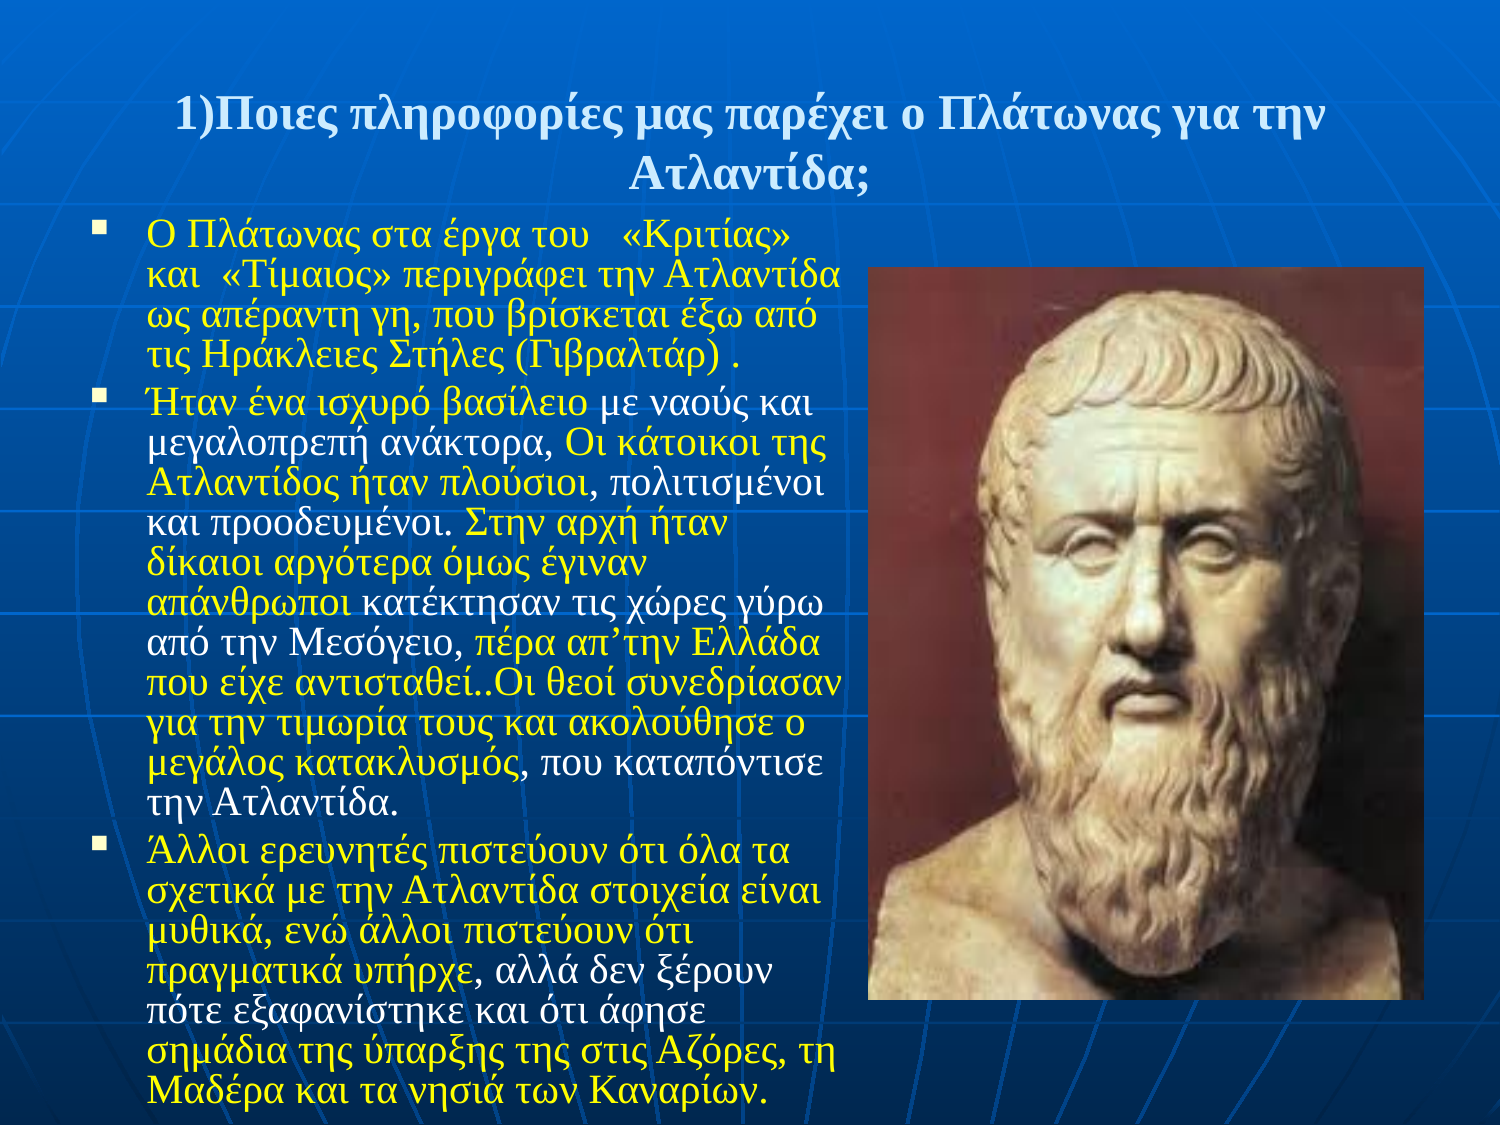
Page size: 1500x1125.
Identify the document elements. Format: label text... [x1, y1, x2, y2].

picture [867, 266, 1424, 1000]
title 1)Ποιες πληροφορίες μας παρέχει ο Πλάτωνας για την Ατλαντίδα; [74, 45, 1426, 233]
list Ο Πλάτωνας στα έργα του «Κριτίας» και «Τίμαιος» περιγράφει την Ατλαντίδα ως απέραντη γη, που βρίσκεται έξω από τις Ηράκλειες Στήλες (Γιβραλτάρ) . Ήταν ένα ισχυρό βασίλειο με ναούς και μεγαλοπρεπή ανάκτορα, Οι κάτοικοι της Ατλαντίδος ήταν πλούσιοι, πολιτισμένοι και προοδευμένοι. Στην αρχή ήταν δίκαιοι αργότερα όμως έγιναν απάνθρωποι κατέκτησαν τις χώρες γύρω από την Μεσόγειο, πέρα απ’την Ελλάδα που είχε αντισταθεί..Οι θεοί συνεδρίασαν για την τιμωρία τους και ακολούθησε ο μεγάλος κατακλυσμός, που καταπόντισε την Ατλαντίδα. Άλλοι ερευνητές πιστεύουν ότι όλα τα σχετικά με την Ατλαντίδα στοιχεία είναι μυθικά, ενώ άλλοι πιστεύουν ότι πραγματικά υπήρχε, αλλά δεν ξέρουν πότε εξαφανίστηκε και ότι άφησε σημάδια της ύπαρξης της στις Αζόρες, τη Μαδέρα και τα νησιά των Καναρίων. [74, 207, 869, 1125]
